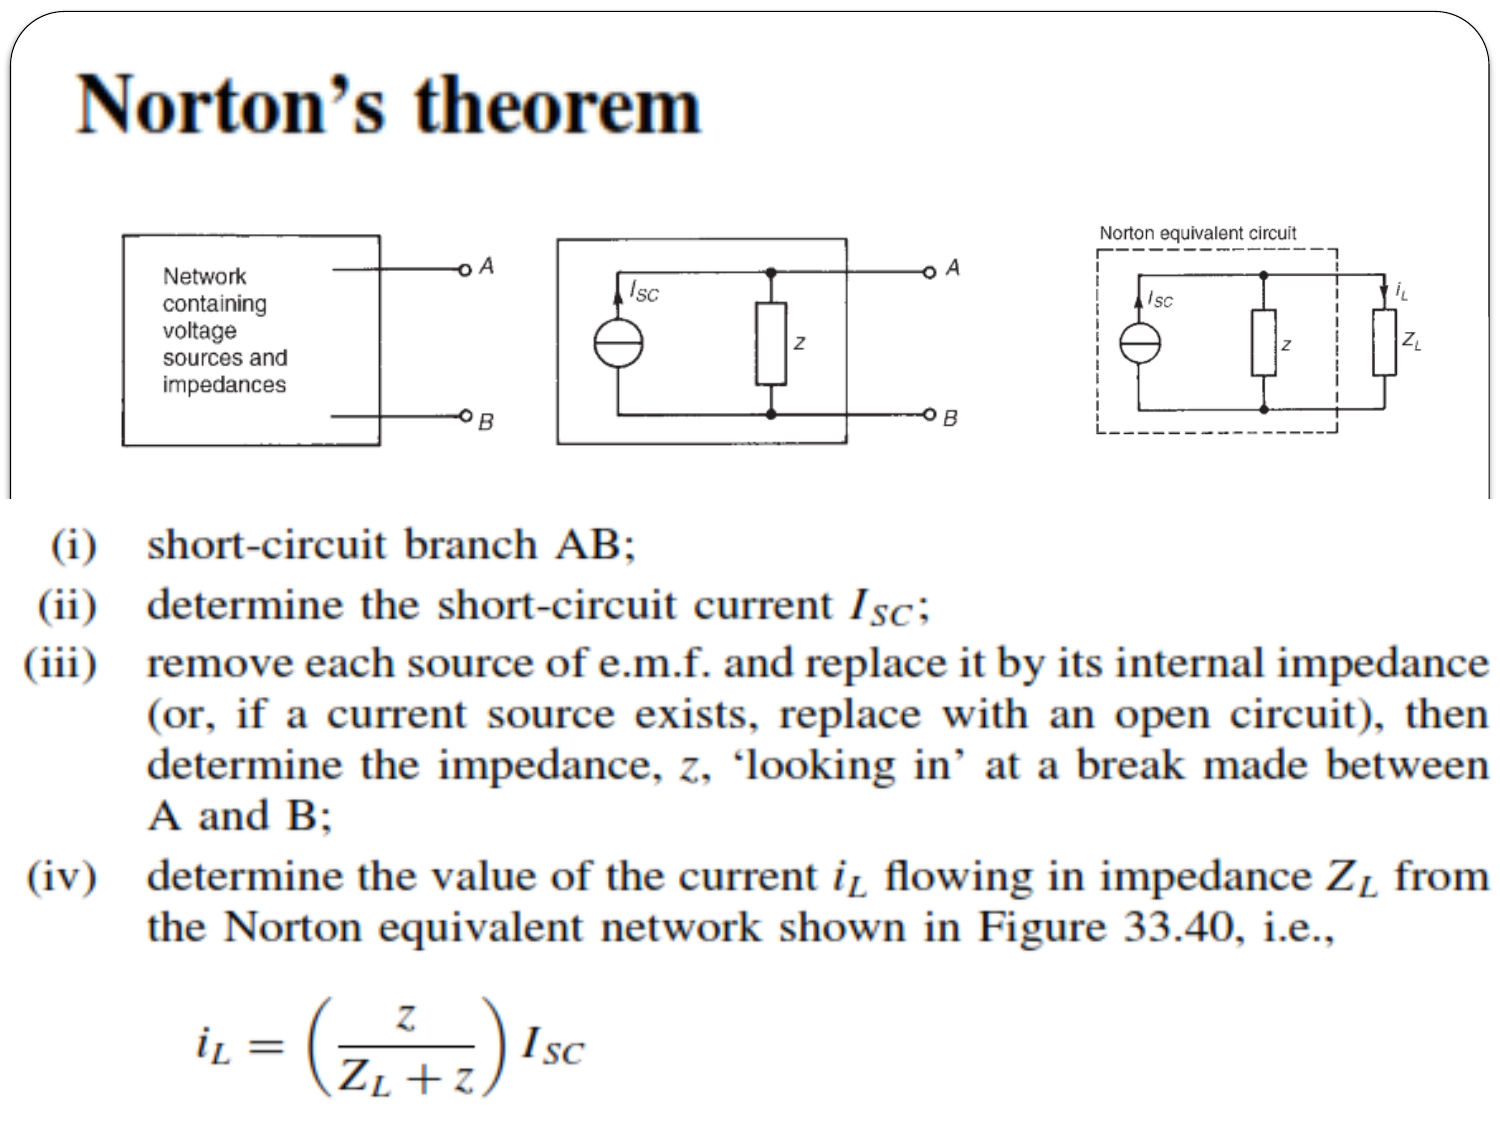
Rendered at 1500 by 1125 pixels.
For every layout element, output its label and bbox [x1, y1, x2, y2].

picture [537, 224, 970, 463]
picture [62, 24, 729, 463]
picture [1074, 212, 1431, 451]
picture [0, 499, 1500, 1125]
